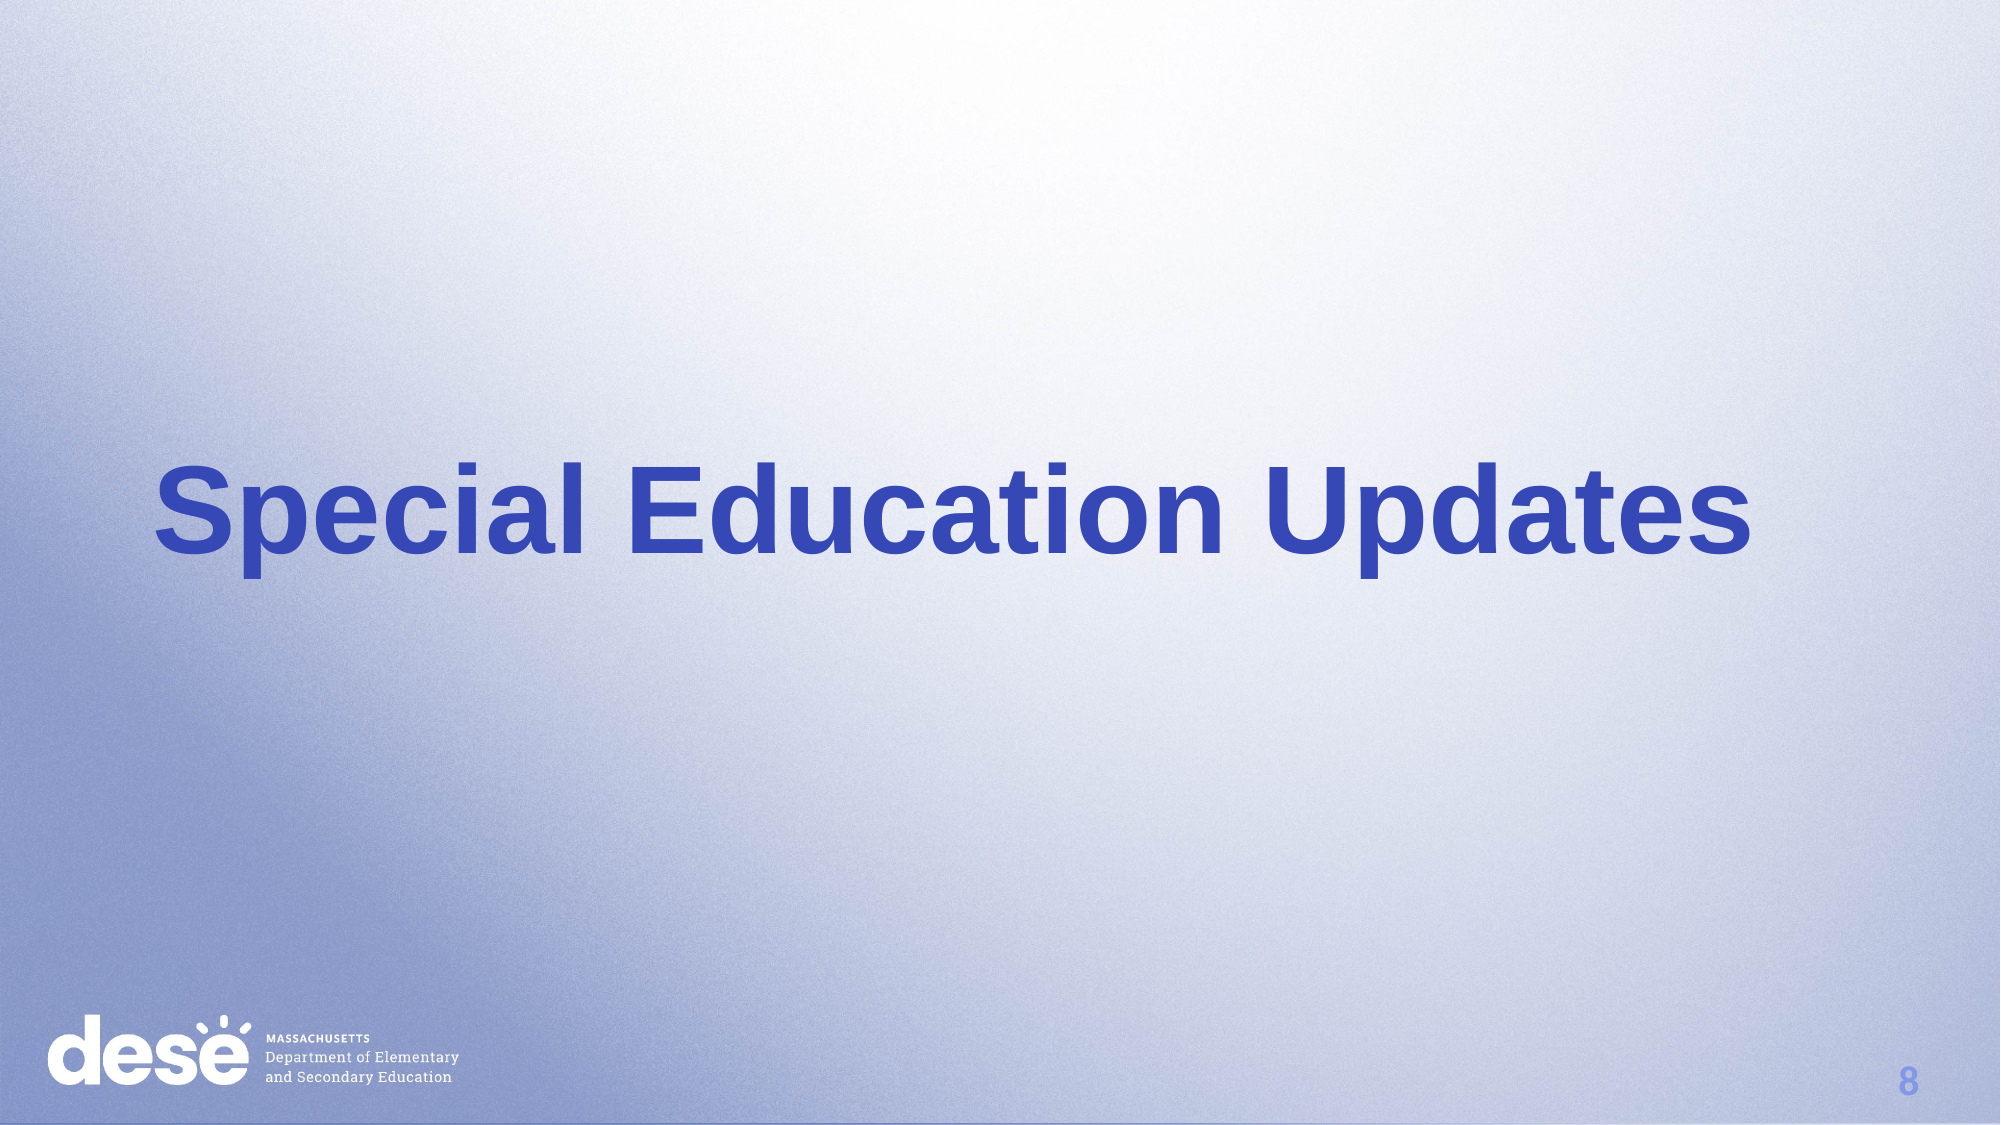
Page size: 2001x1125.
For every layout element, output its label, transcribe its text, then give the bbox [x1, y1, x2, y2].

title Special Education Updates [137, 119, 1863, 588]
picture [0, 0, 2000, 1125]
